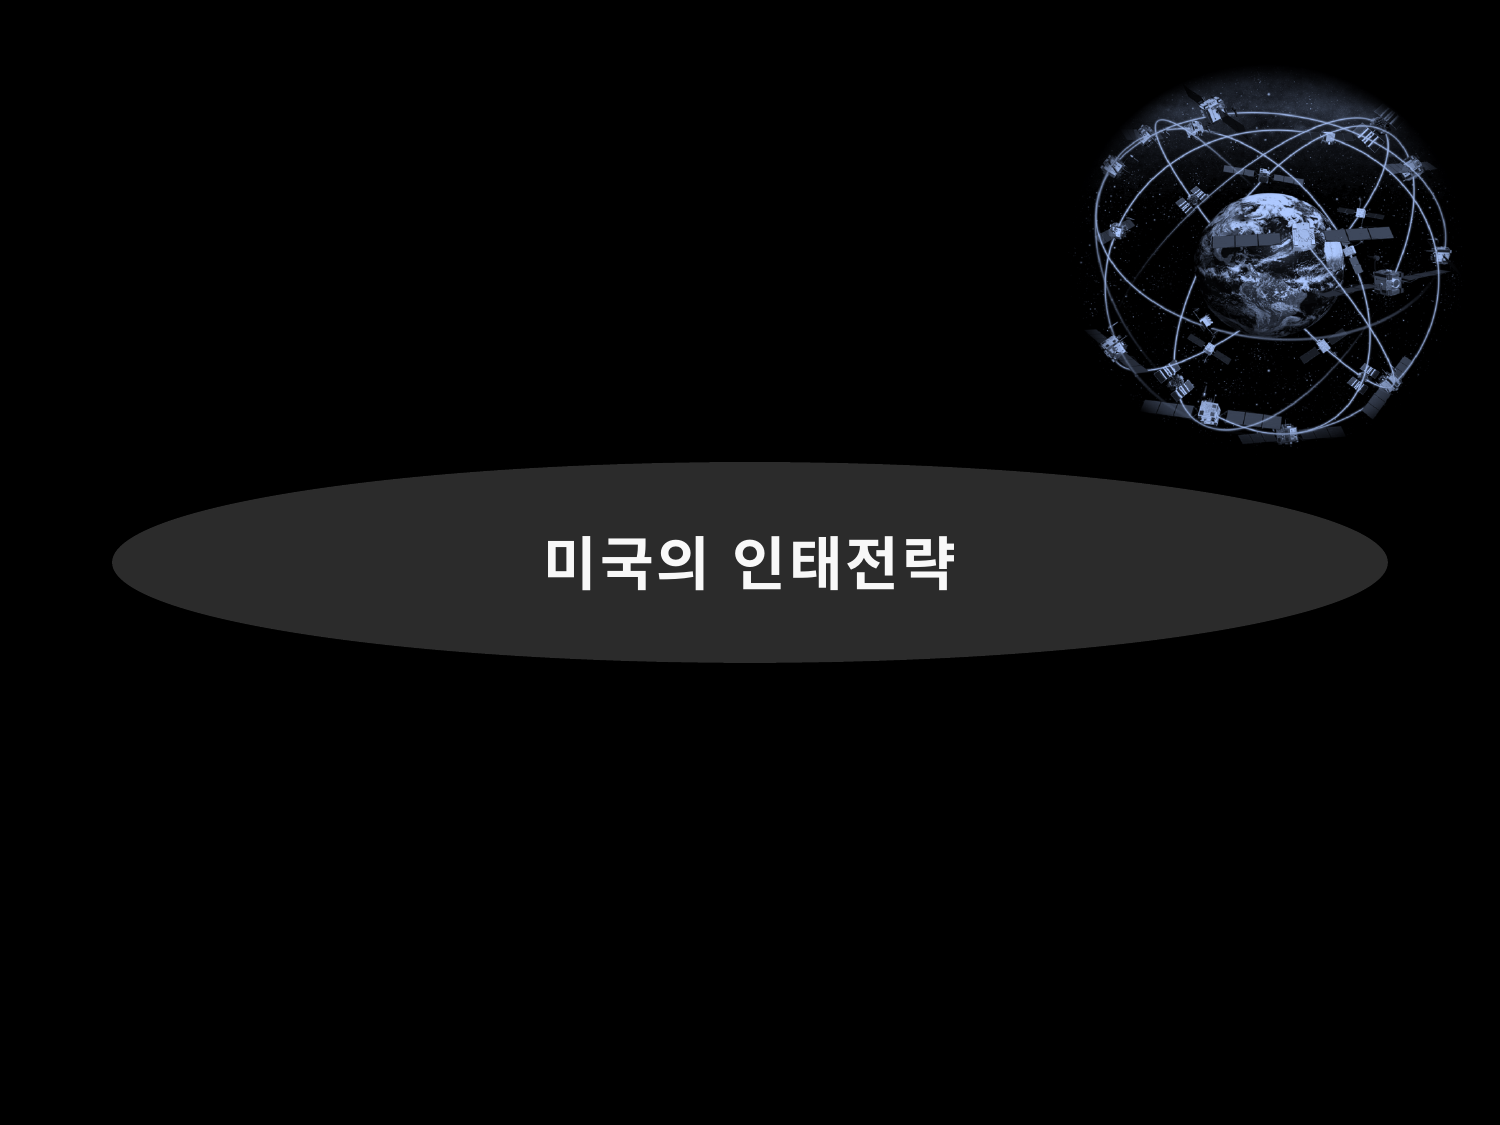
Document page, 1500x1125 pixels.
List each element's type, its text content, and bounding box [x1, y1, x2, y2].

title 미국의 인태전략 [0, 441, 1500, 683]
